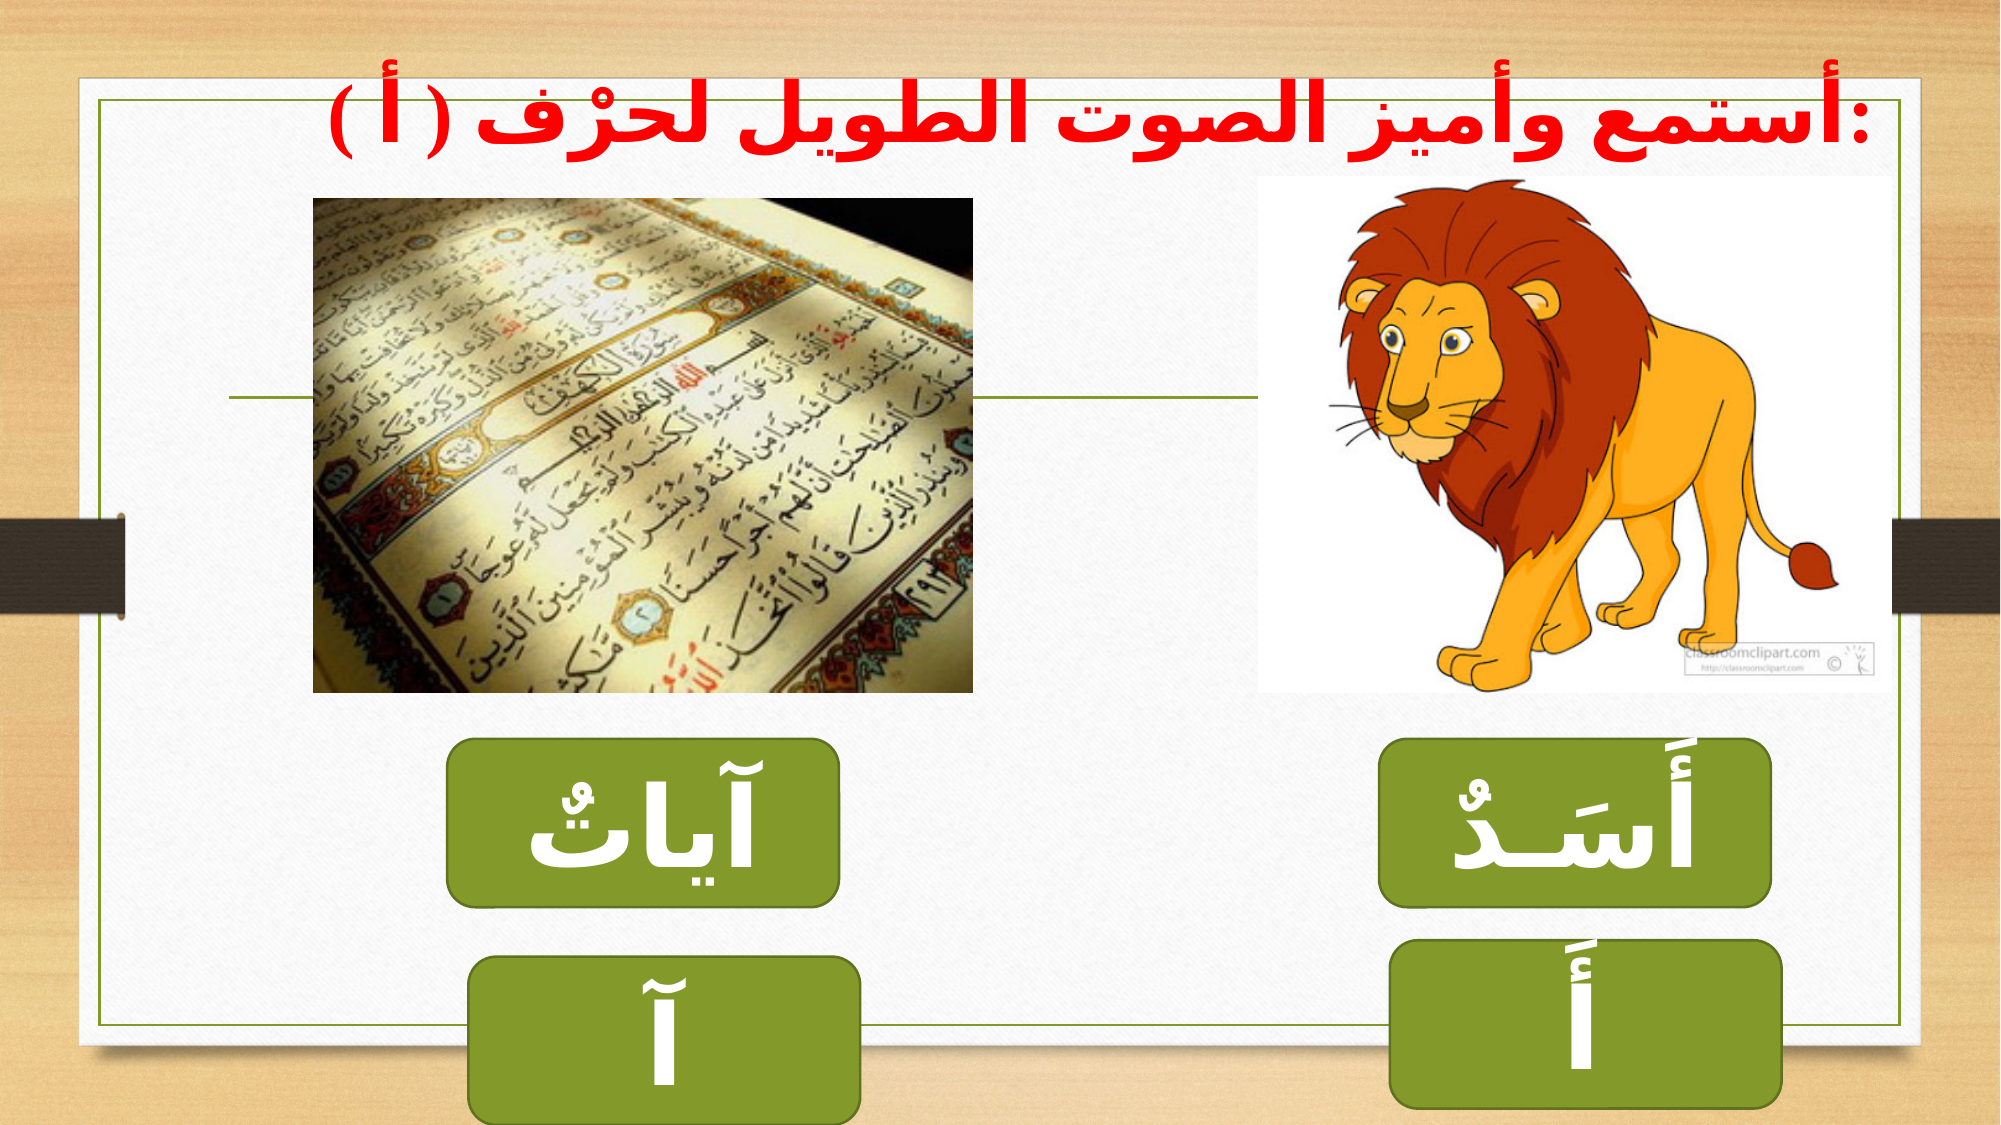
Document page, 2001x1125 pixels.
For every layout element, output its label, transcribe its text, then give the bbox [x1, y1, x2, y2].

picture [0, 0, 2001, 1125]
text_box أستمع وأميز الصوت الطويل لحرْف ( أ ): [265, 51, 1937, 167]
text_box أَسَـدٌ [1377, 737, 1773, 909]
text_box آ [467, 955, 862, 1125]
text_box آياتٌ [445, 737, 841, 909]
text_box أَ [1388, 938, 1783, 1110]
